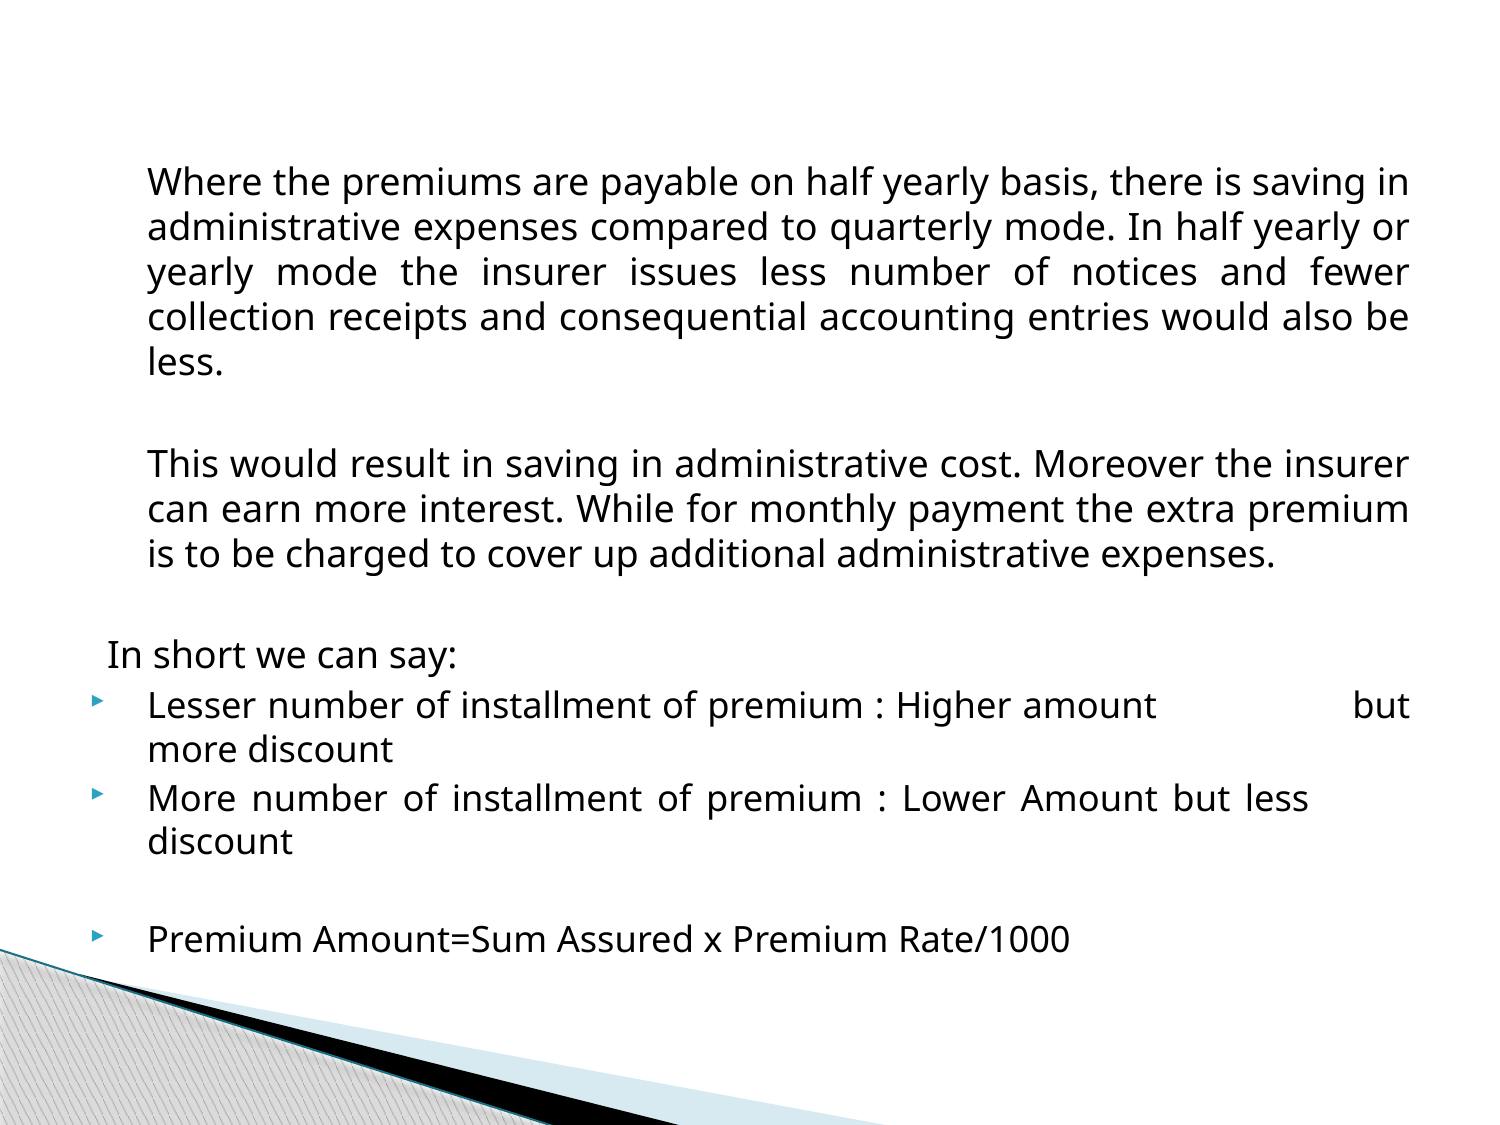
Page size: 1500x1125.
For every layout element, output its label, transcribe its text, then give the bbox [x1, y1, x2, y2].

list Where the premiums are payable on half yearly basis, there is saving in administrative expenses compared to quarterly mode. In half yearly or yearly mode the insurer issues less number of notices and fewer collection receipts and consequential accounting entries would also be less. This would result in saving in administrative cost. Moreover the insurer can earn more interest. While for monthly payment the extra premium is to be charged to cover up additional administrative expenses. In short we can say: Lesser number of installment of premium : Higher amount but more discount More number of installment of premium : Lower Amount but less discount Premium Amount=Sum Assured x Premium Rate/1000 [75, 149, 1425, 1005]
